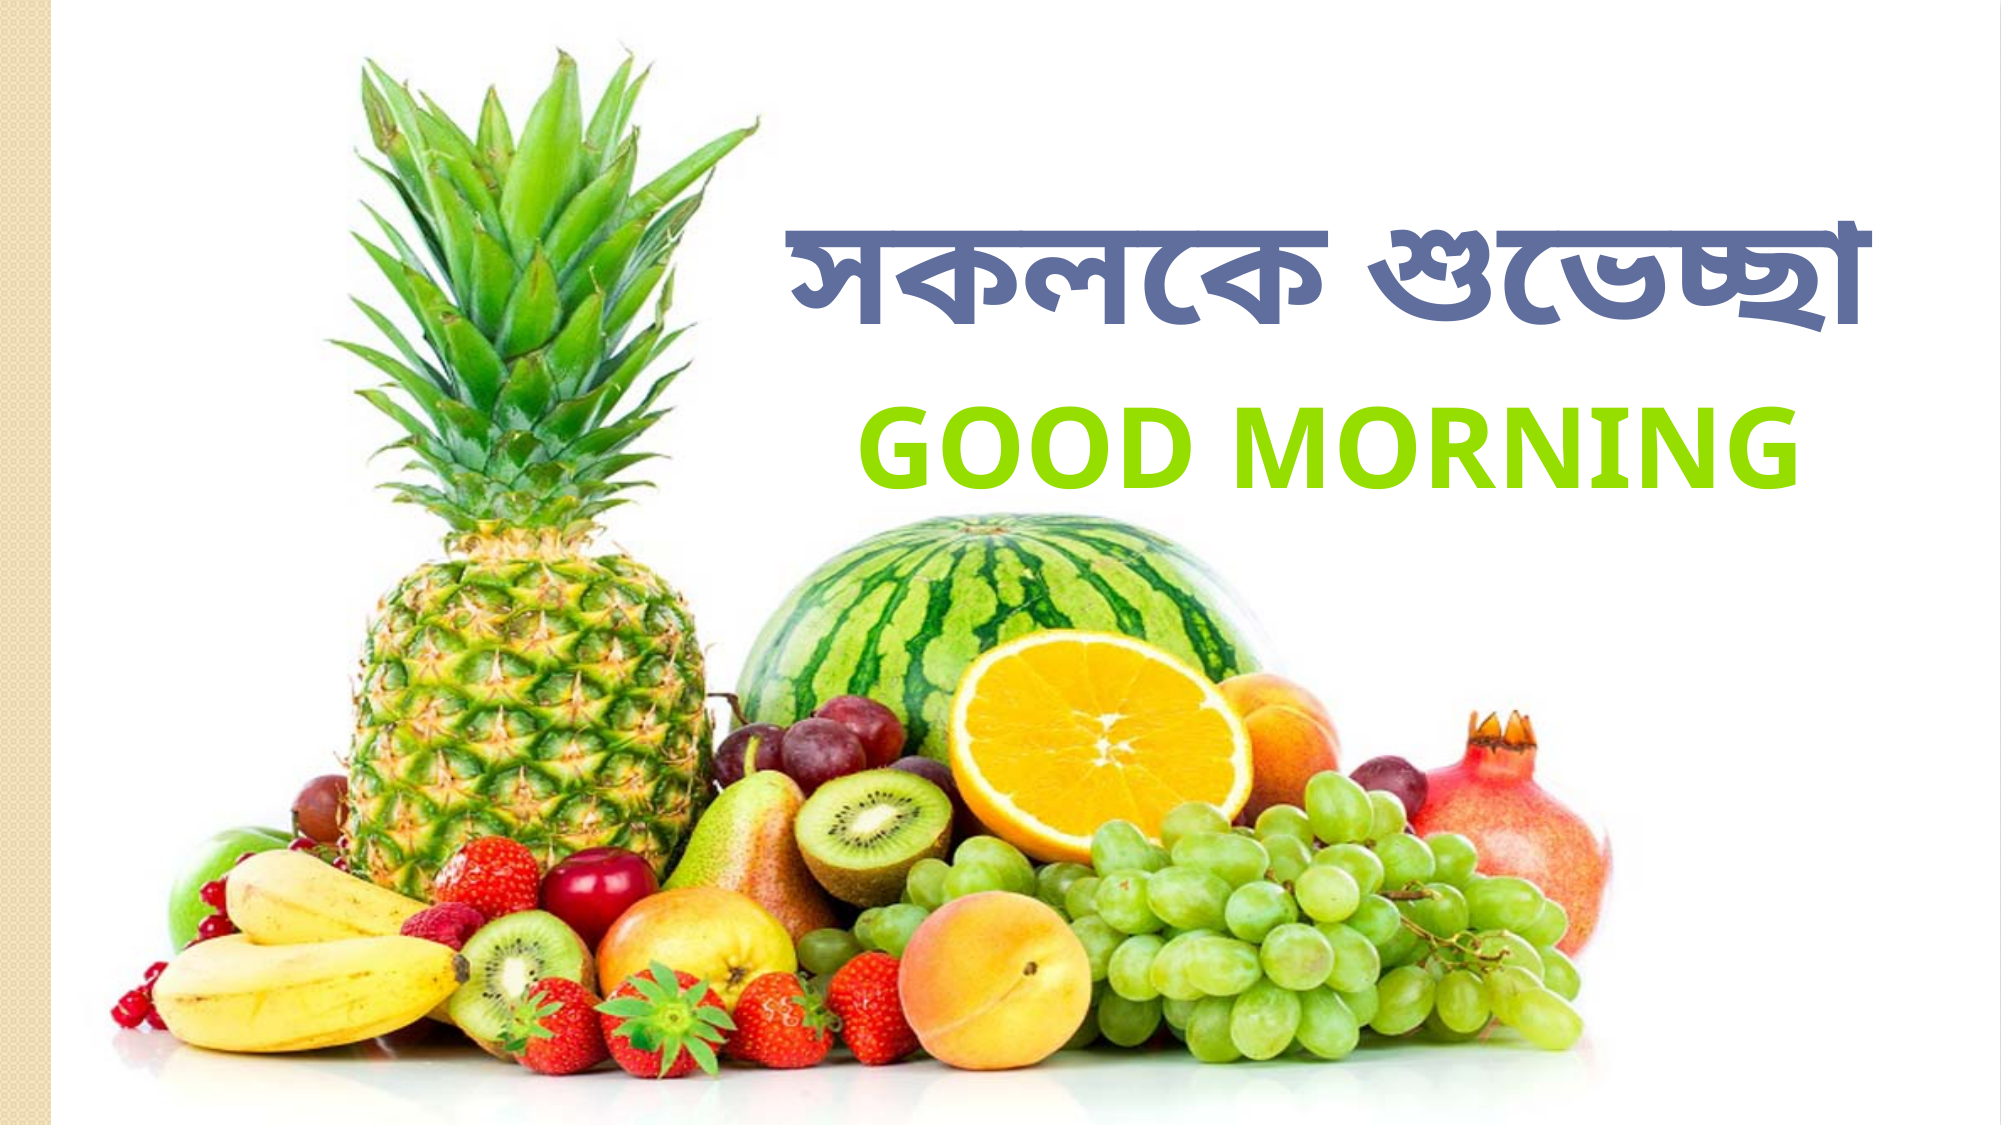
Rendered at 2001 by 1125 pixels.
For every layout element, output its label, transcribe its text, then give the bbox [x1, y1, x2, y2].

picture [51, 0, 1702, 1125]
text_box Good morning [1710, 368, 1821, 519]
text_box সকলকে শুভেচ্ছা [1710, 167, 1887, 363]
